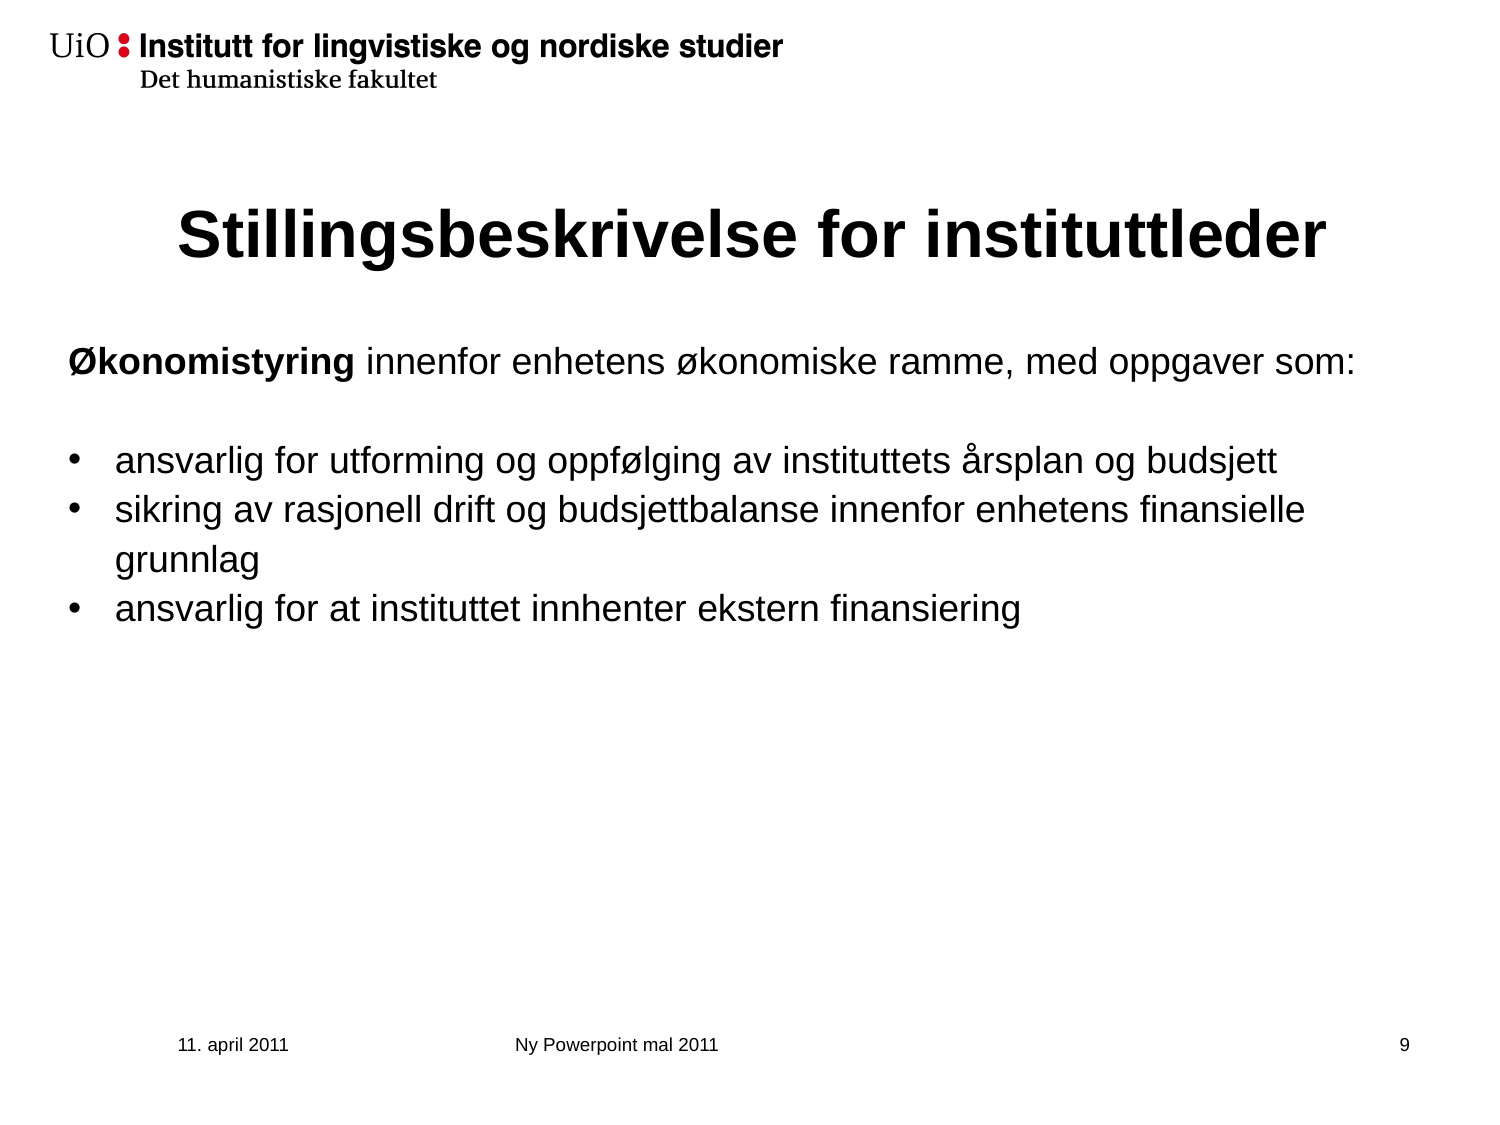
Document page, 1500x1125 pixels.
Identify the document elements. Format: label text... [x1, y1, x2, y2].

title Stillingsbeskrivelse for instituttleder [162, 137, 1426, 324]
footer Ny Powerpoint mal 2011 [499, 1024, 1288, 1101]
list Økonomistyring innenfor enhetens økonomiske ramme, med oppgaver som: ansvarlig for utforming og oppfølging av instituttets årsplan og budsjett sikring av rasjonell drift og budsjettbalanse innenfor enhetens finansielle grunnlag ansvarlig for at instituttet innhenter ekstern finansiering [52, 324, 1426, 1001]
slide_number 10 [1312, 1024, 1426, 1101]
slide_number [162, 1024, 476, 1101]
picture [50, 33, 783, 88]
